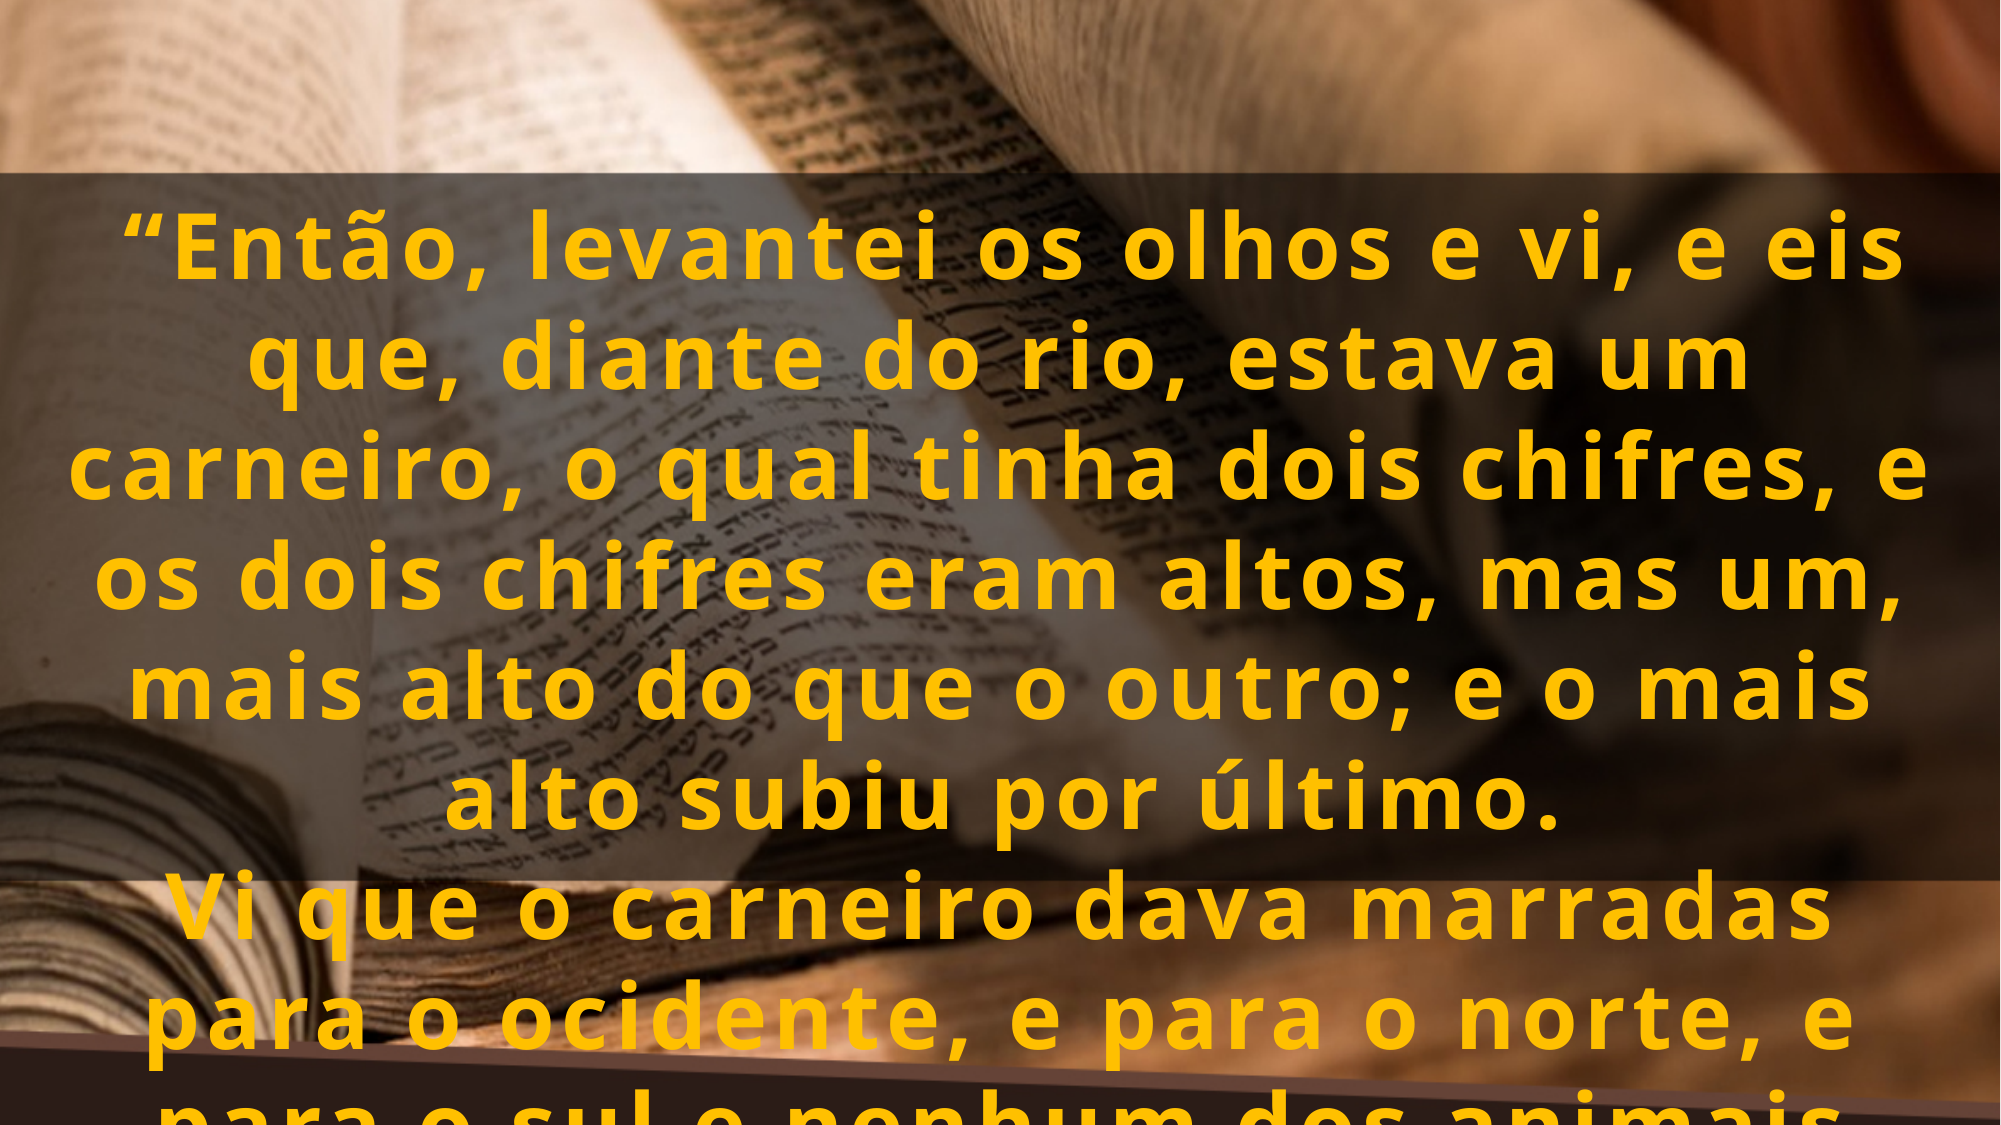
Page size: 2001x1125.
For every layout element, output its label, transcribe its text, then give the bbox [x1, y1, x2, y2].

picture [0, 0, 2001, 1125]
text_box “Então, levantei os olhos e vi, e eis que, diante do rio, estava um carneiro, o qual tinha dois chifres, e os dois chifres eram altos, mas um, mais alto do que o outro; e o mais alto subiu por último. Vi que o carneiro dava marradas para o ocidente, e para o norte, e para o sul e nenhum dos animais lhe podia resistir, nem havia quem pudesse livrar-se do seu poder; ele, porém, fazia... [51, 180, 1956, 1125]
